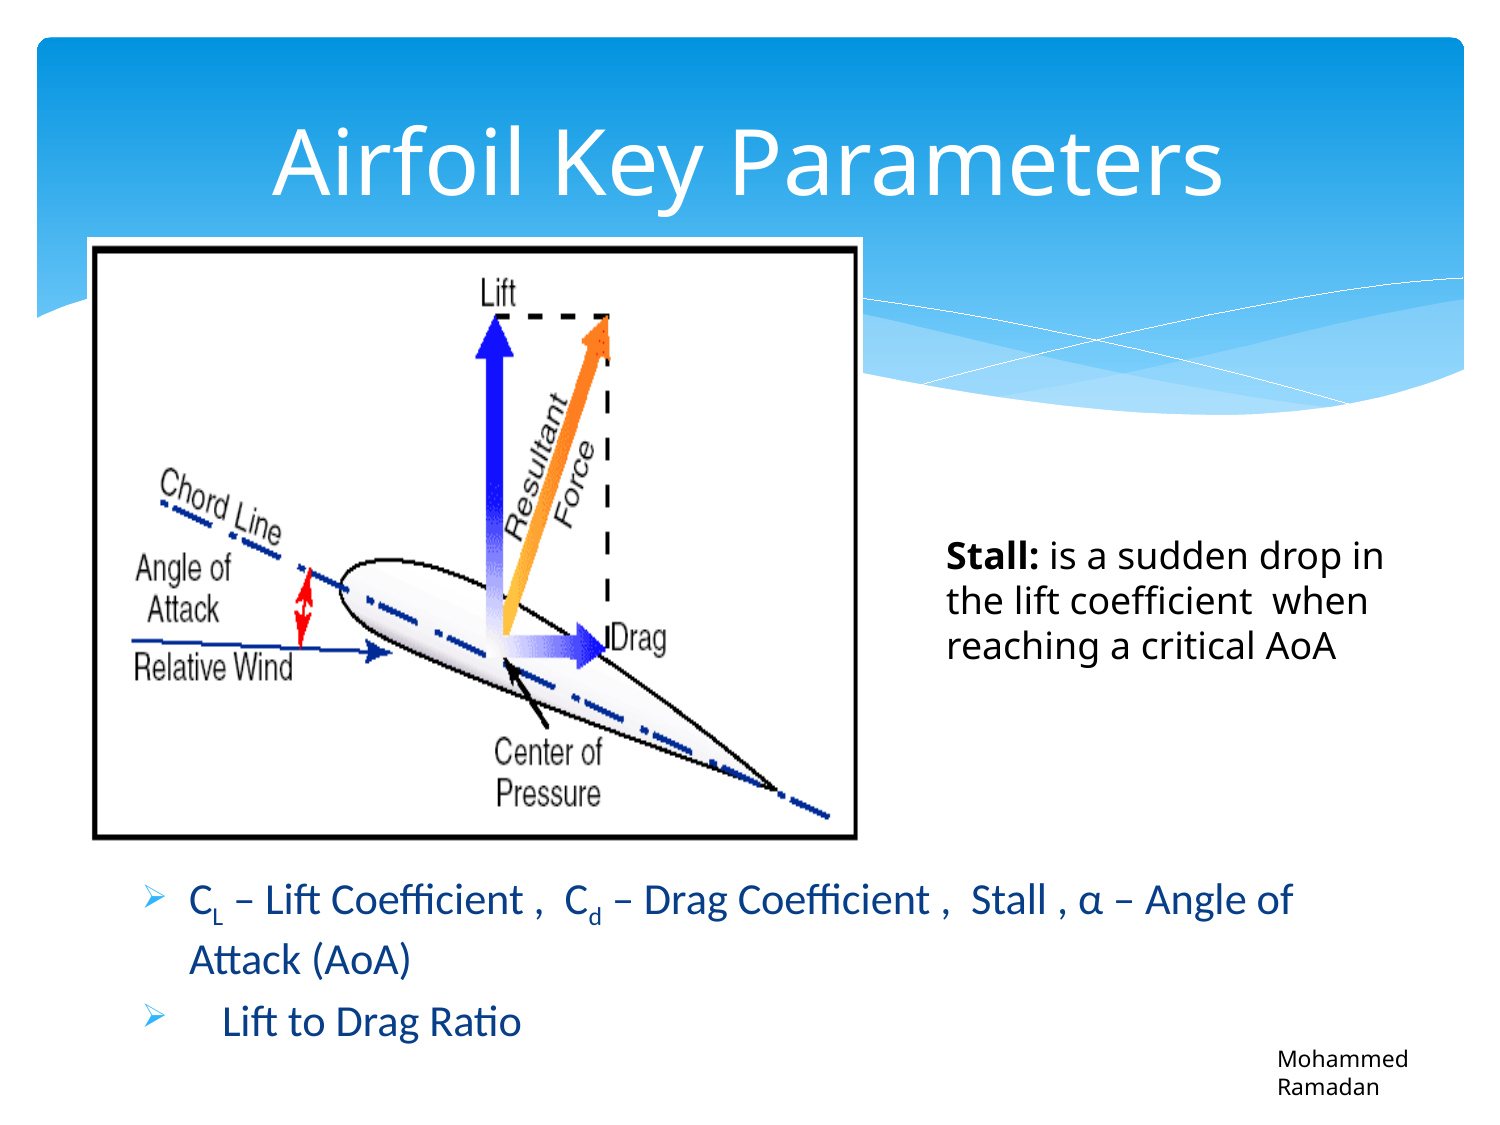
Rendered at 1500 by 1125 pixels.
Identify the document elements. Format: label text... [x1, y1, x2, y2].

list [87, 237, 863, 851]
text_box Stall: is a sudden drop in the lift coefficient when reaching a critical AoA [931, 524, 1444, 675]
text_box Mohammed Ramadan [1262, 1037, 1500, 1108]
title Airfoil Key Parameters [75, 55, 1425, 261]
